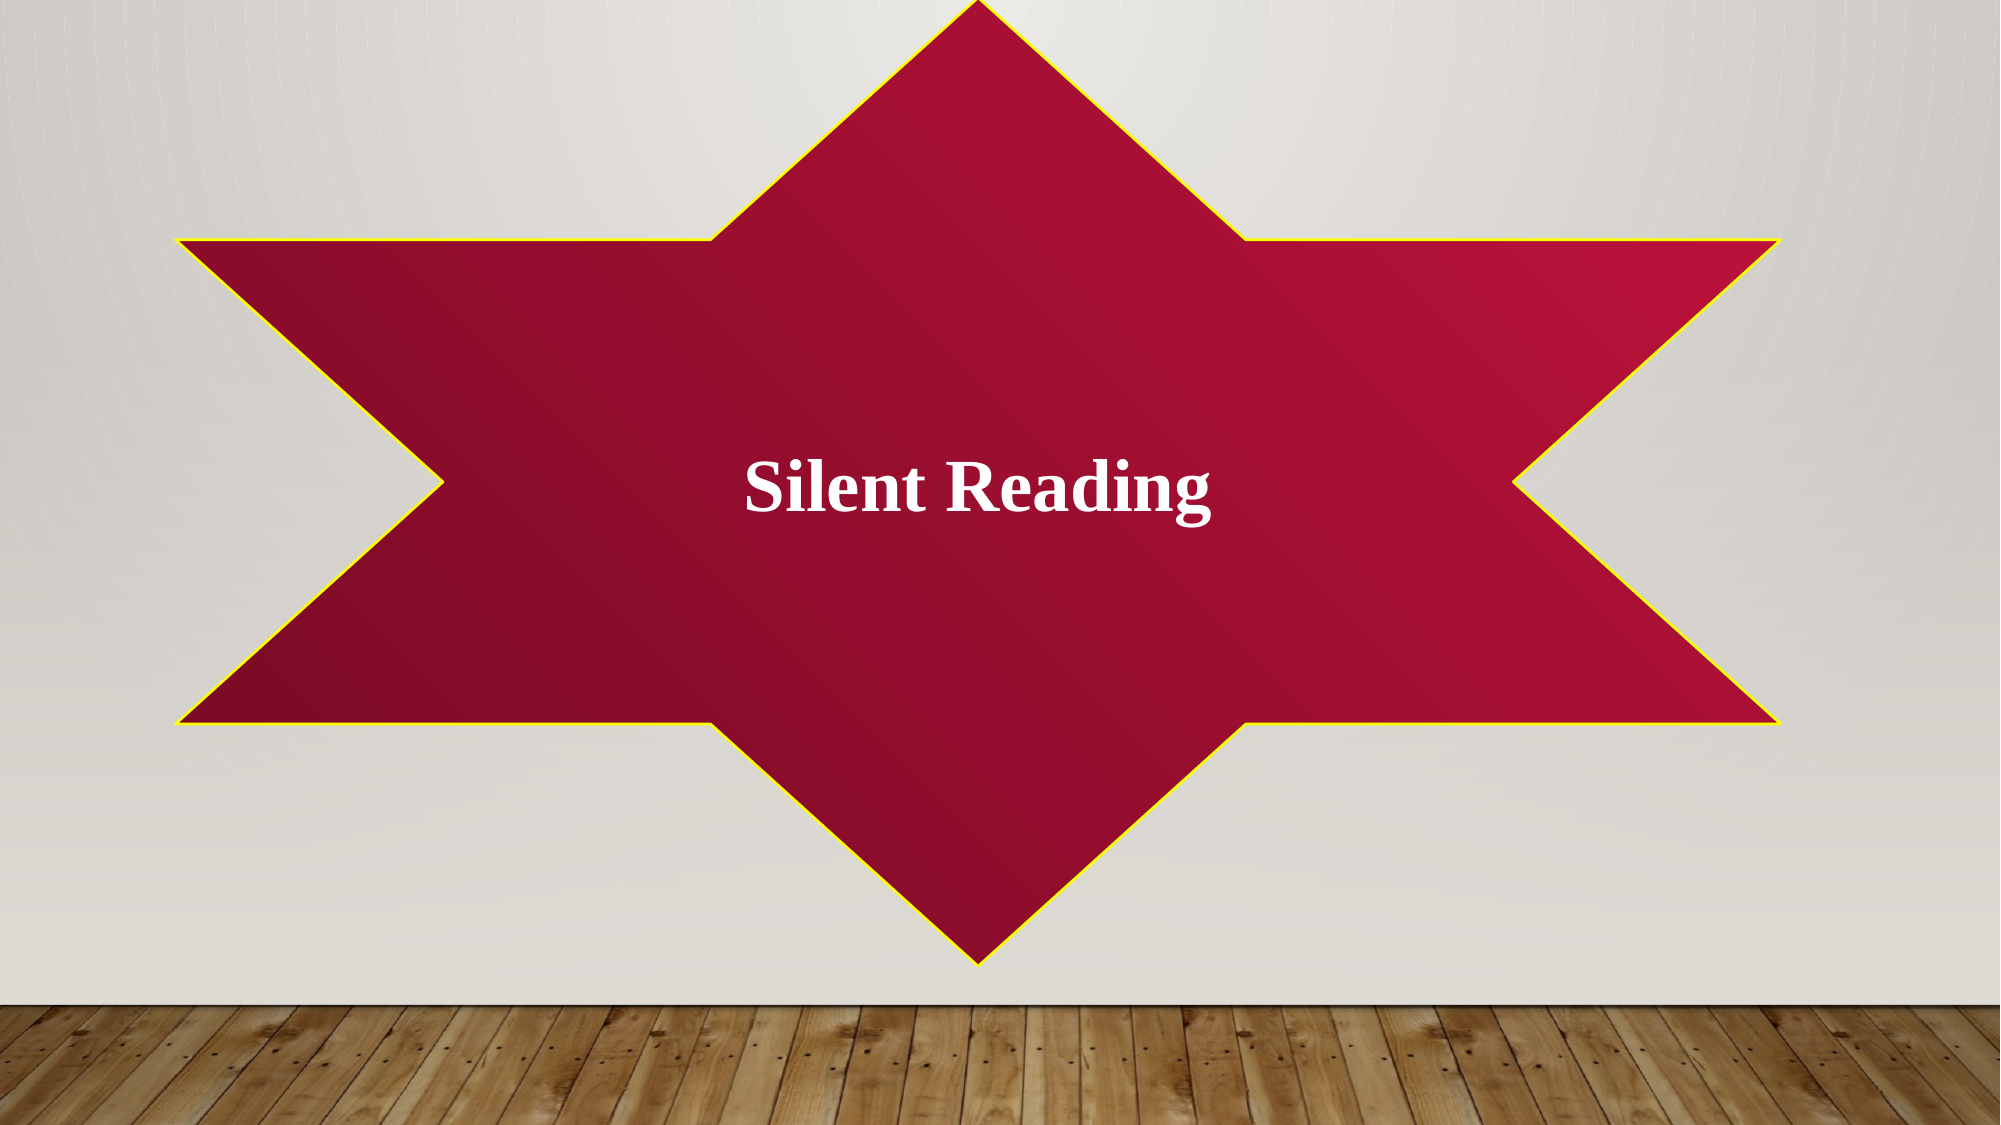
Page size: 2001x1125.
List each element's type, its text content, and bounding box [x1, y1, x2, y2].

text_box Silent Reading [174, 0, 1783, 968]
picture [0, 1005, 2000, 1125]
